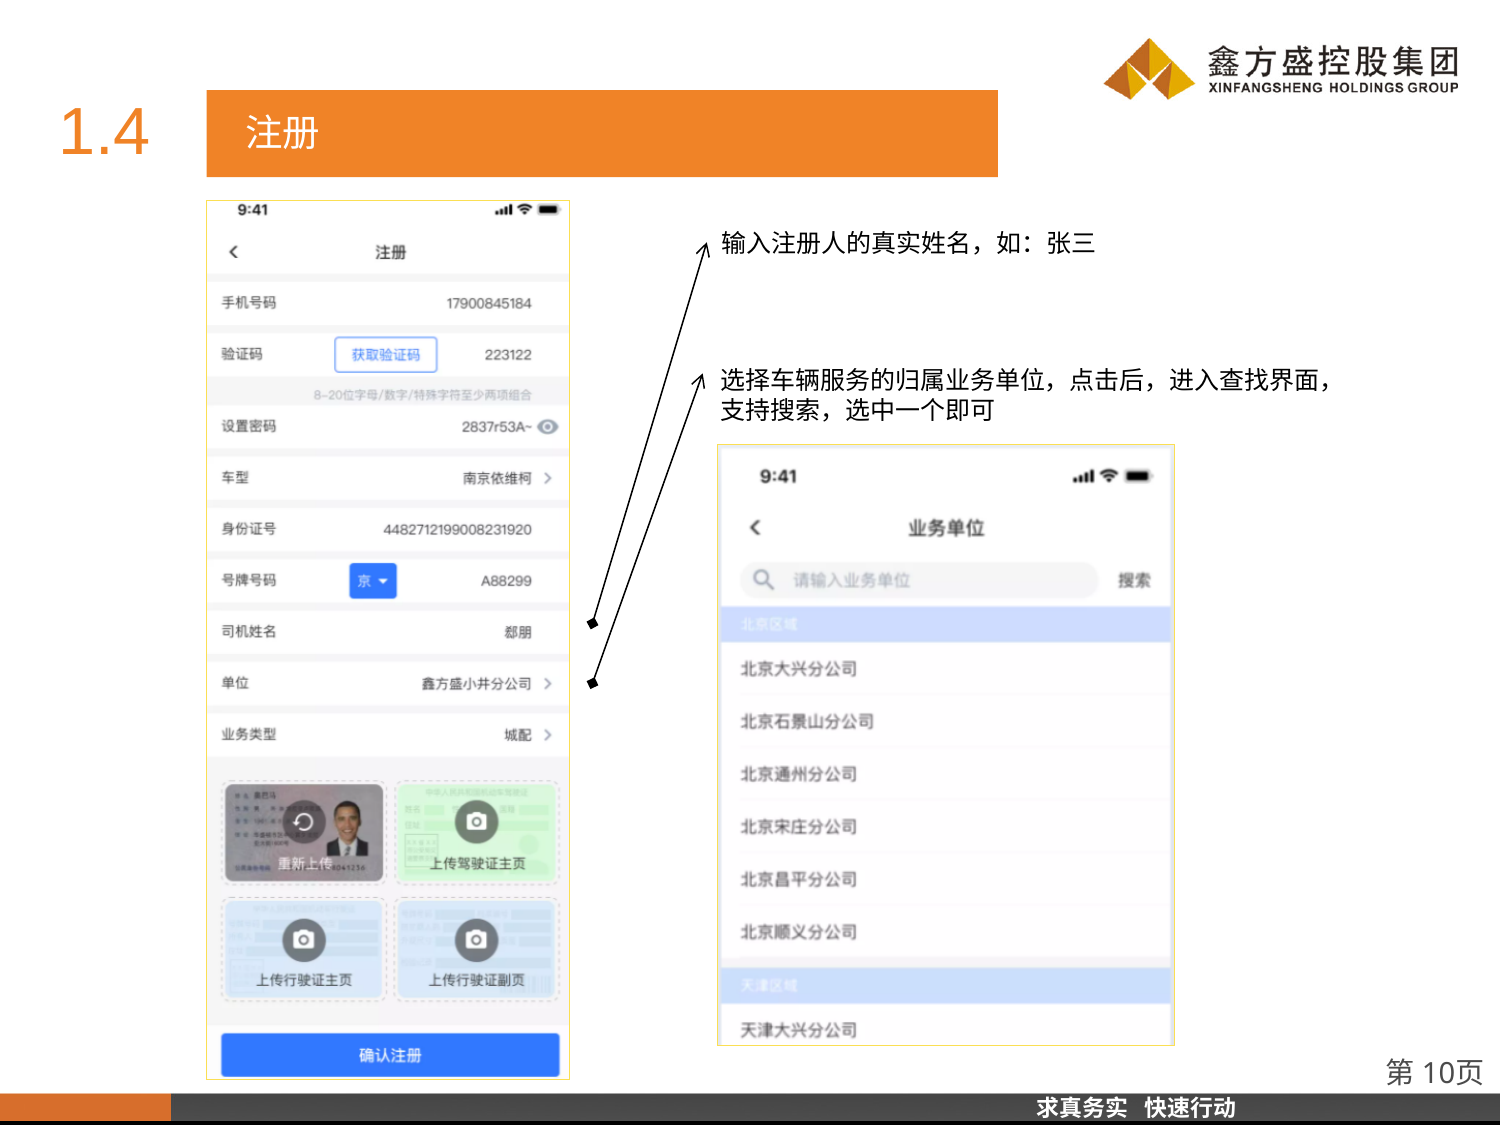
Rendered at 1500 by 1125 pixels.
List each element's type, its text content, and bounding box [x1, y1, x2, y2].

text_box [592, 242, 707, 379]
text_box [206, 90, 998, 178]
text_box 注册 [230, 101, 570, 162]
text_box 输入注册人的真实姓名，如：张三 [706, 219, 1376, 265]
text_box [592, 373, 703, 684]
picture [0, 0, 1500, 1121]
text_box 选择车辆服务的归属业务单位，点击后，进入查找界面，支持搜索，选中一个即可 [713, 357, 1374, 433]
text_box 1.4 [58, 88, 160, 169]
